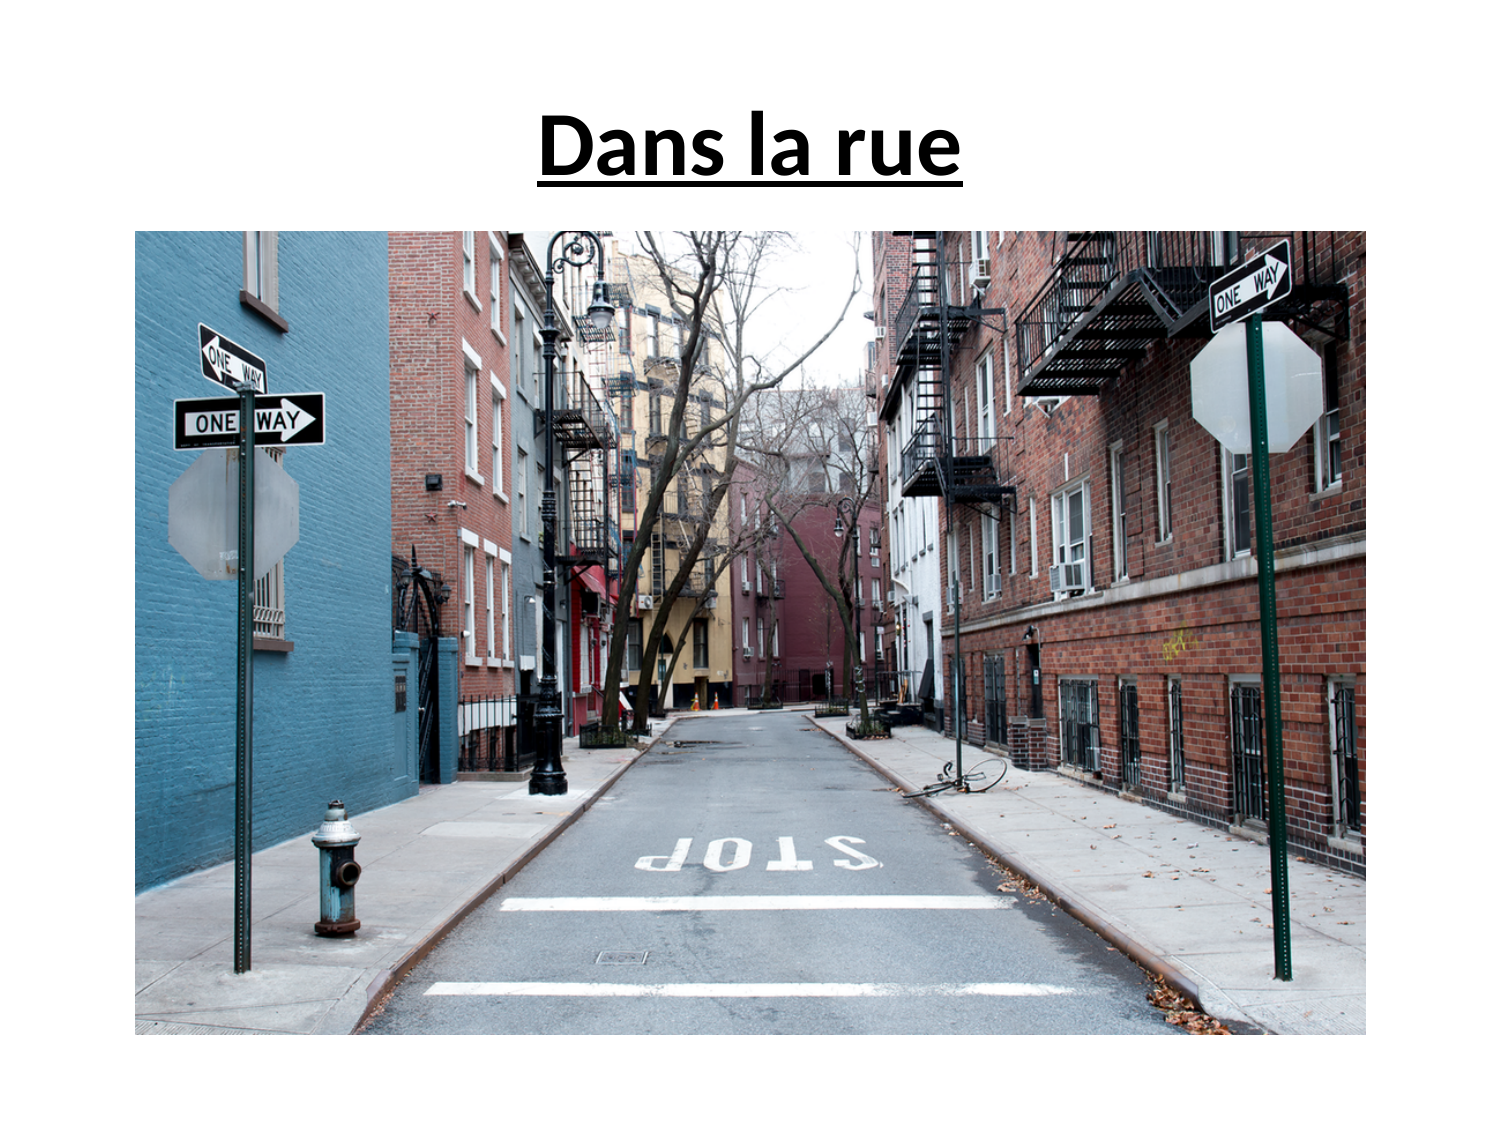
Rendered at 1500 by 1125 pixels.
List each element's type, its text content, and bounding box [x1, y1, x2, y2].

title Dans la rue [75, 45, 1425, 233]
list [135, 231, 1366, 1036]
